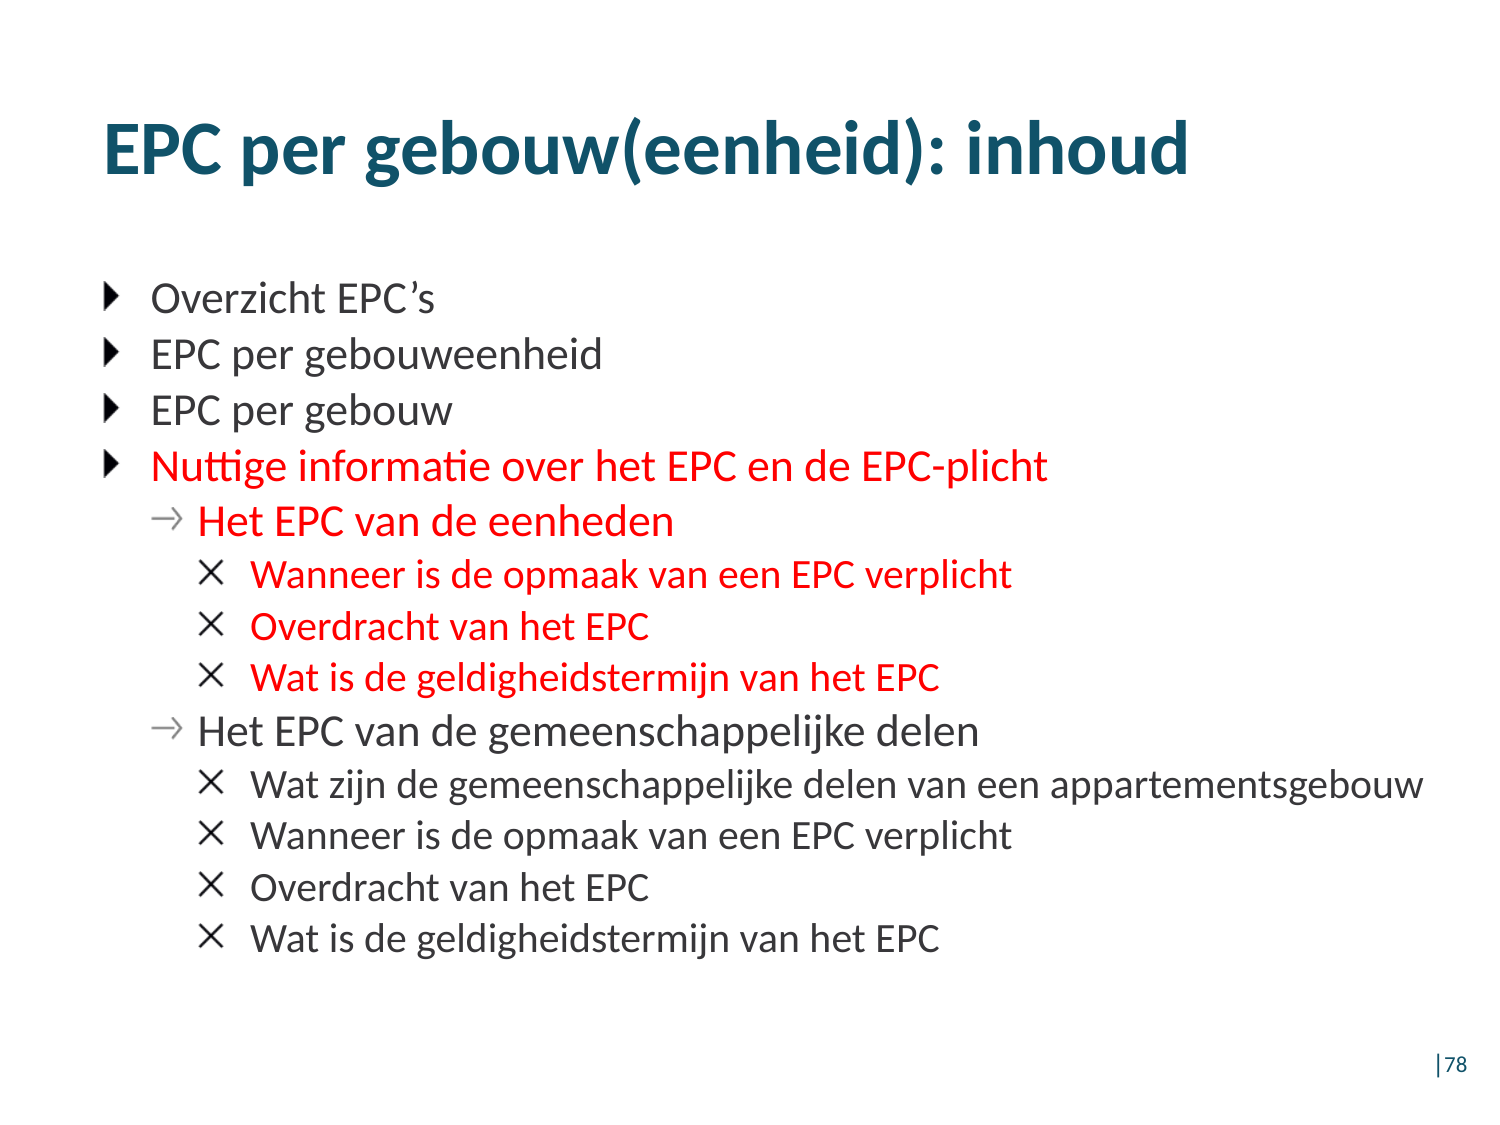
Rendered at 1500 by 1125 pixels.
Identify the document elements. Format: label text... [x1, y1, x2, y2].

picture [197, 559, 251, 587]
picture [103, 449, 145, 478]
picture [197, 769, 251, 796]
picture [197, 662, 251, 689]
list Overzicht EPC’s EPC per gebouweenheid EPC per gebouw Nuttige informatie over het EPC en de EPC-plicht Het EPC van de eenheden Wanneer is de opmaak van een EPC verplicht Overdracht van het EPC Wat is de geldigheidstermijn van het EPC Het EPC van de gemeenschappelijke delen Wat zijn de gemeenschappelijke delen van een appartementsgebouw Wanneer is de opmaak van een EPC verplicht Overdracht van het EPC Wat is de geldigheidstermijn van het EPC [88, 267, 1459, 1083]
picture [103, 393, 145, 423]
picture [197, 611, 251, 638]
picture [103, 337, 145, 367]
picture [150, 507, 195, 531]
picture [103, 281, 145, 311]
picture [197, 923, 251, 950]
picture [197, 820, 251, 847]
picture [197, 871, 251, 899]
text_box │78 [1132, 1042, 1483, 1103]
picture [150, 717, 195, 740]
title EPC per gebouw(eenheid): inhoud [88, 90, 1459, 185]
